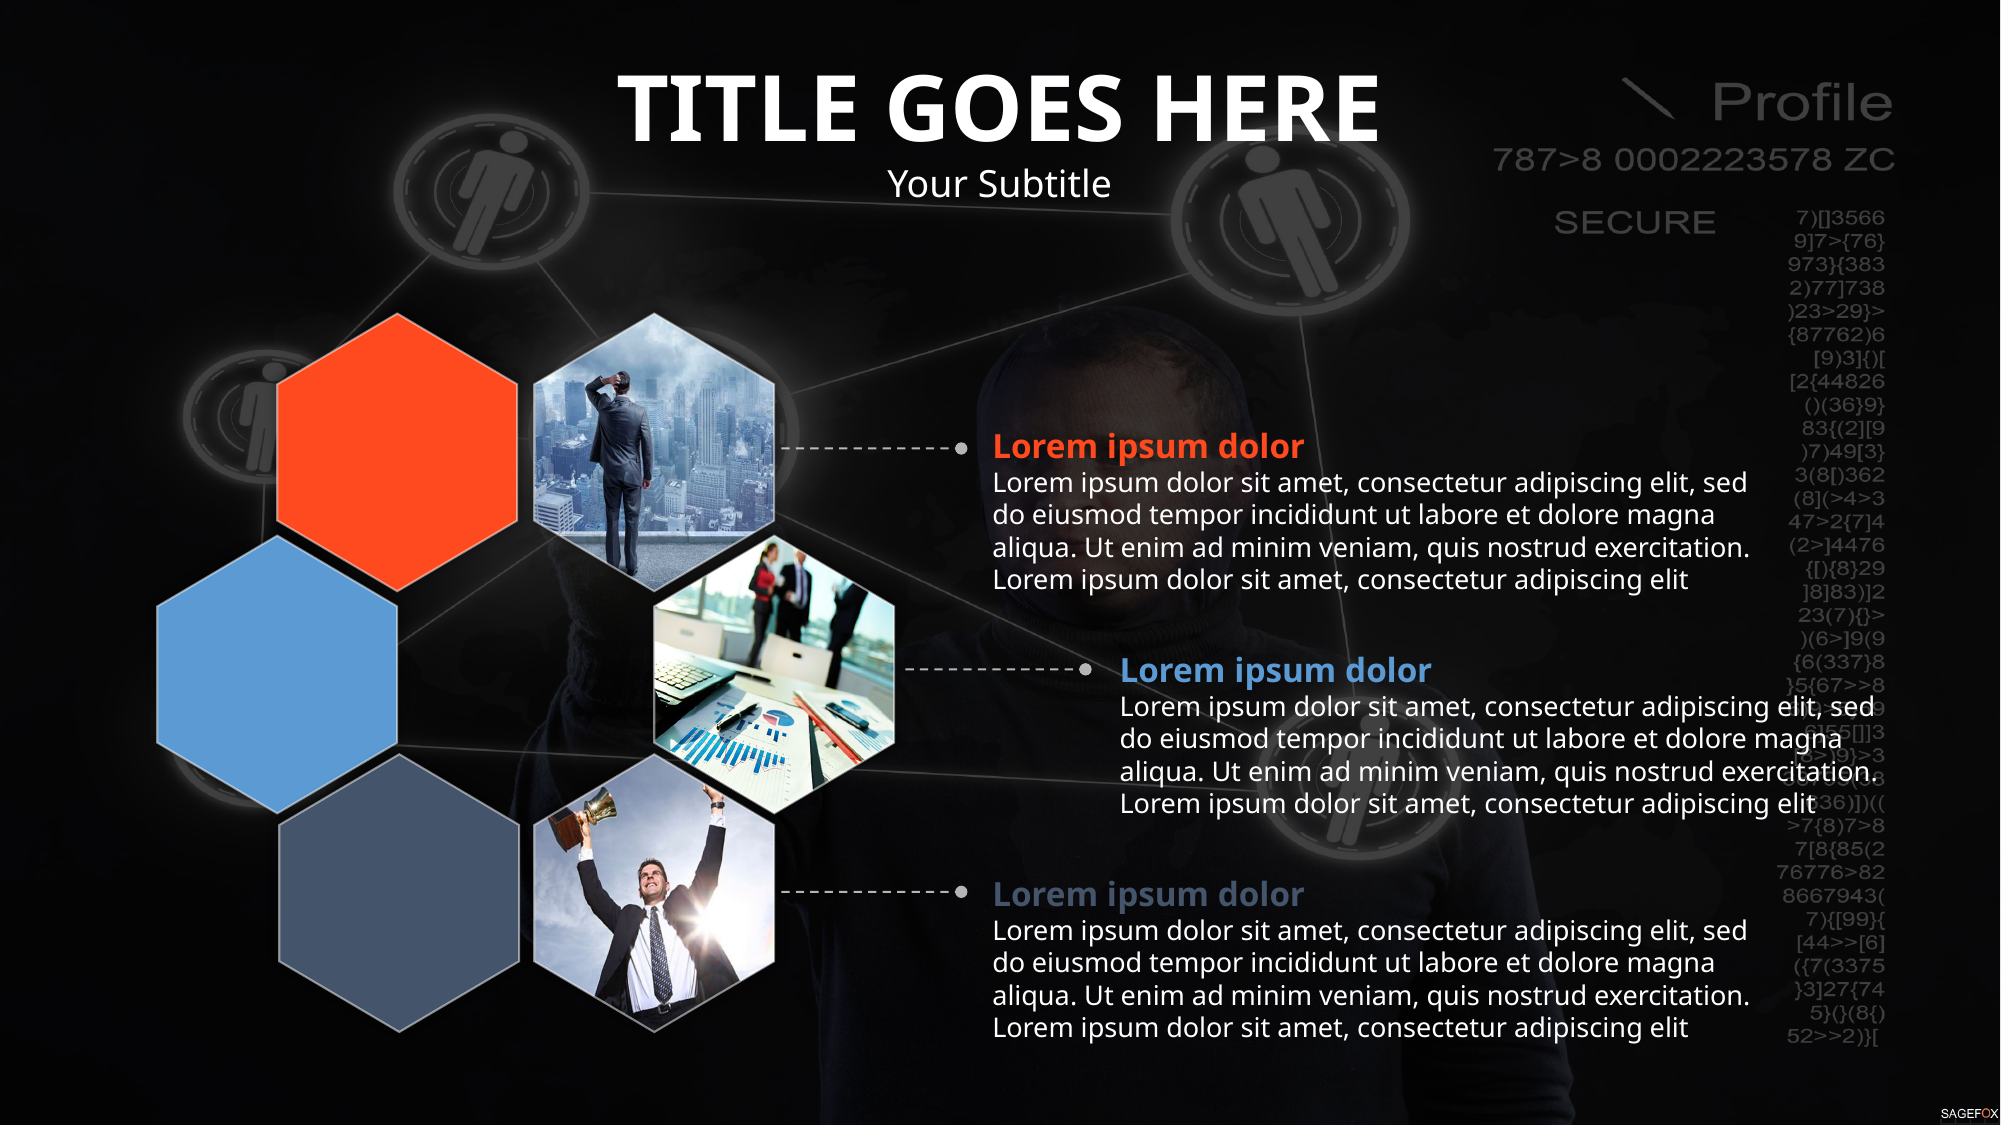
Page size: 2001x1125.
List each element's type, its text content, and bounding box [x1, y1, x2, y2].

text_box [533, 753, 776, 1034]
text_box Lorem ipsum dolor Lorem ipsum dolor sit amet, consectetur adipiscing elit, sed do eiusmod tempor incididunt ut labore et dolore magna aliqua. Ut enim ad minim veniam, quis nostrud exercitation. Lorem ipsum dolor sit amet, consectetur adipiscing elit [982, 868, 1770, 1049]
text_box [278, 753, 521, 1034]
text_box Lorem ipsum dolor Lorem ipsum dolor sit amet, consectetur adipiscing elit, sed do eiusmod tempor incididunt ut labore et dolore magna aliqua. Ut enim ad minim veniam, quis nostrud exercitation. Lorem ipsum dolor sit amet, consectetur adipiscing elit [982, 420, 1770, 601]
text_box TITLE GOES HERE Your Subtitle [548, 42, 1452, 212]
text_box [653, 534, 896, 815]
text_box [156, 534, 399, 814]
text_box [533, 312, 776, 593]
text_box [276, 312, 519, 592]
text_box Lorem ipsum dolor Lorem ipsum dolor sit amet, consectetur adipiscing elit, sed do eiusmod tempor incididunt ut labore et dolore magna aliqua. Ut enim ad minim veniam, quis nostrud exercitation. Lorem ipsum dolor sit amet, consectetur adipiscing elit [1109, 644, 1898, 825]
picture [0, 0, 2001, 1125]
